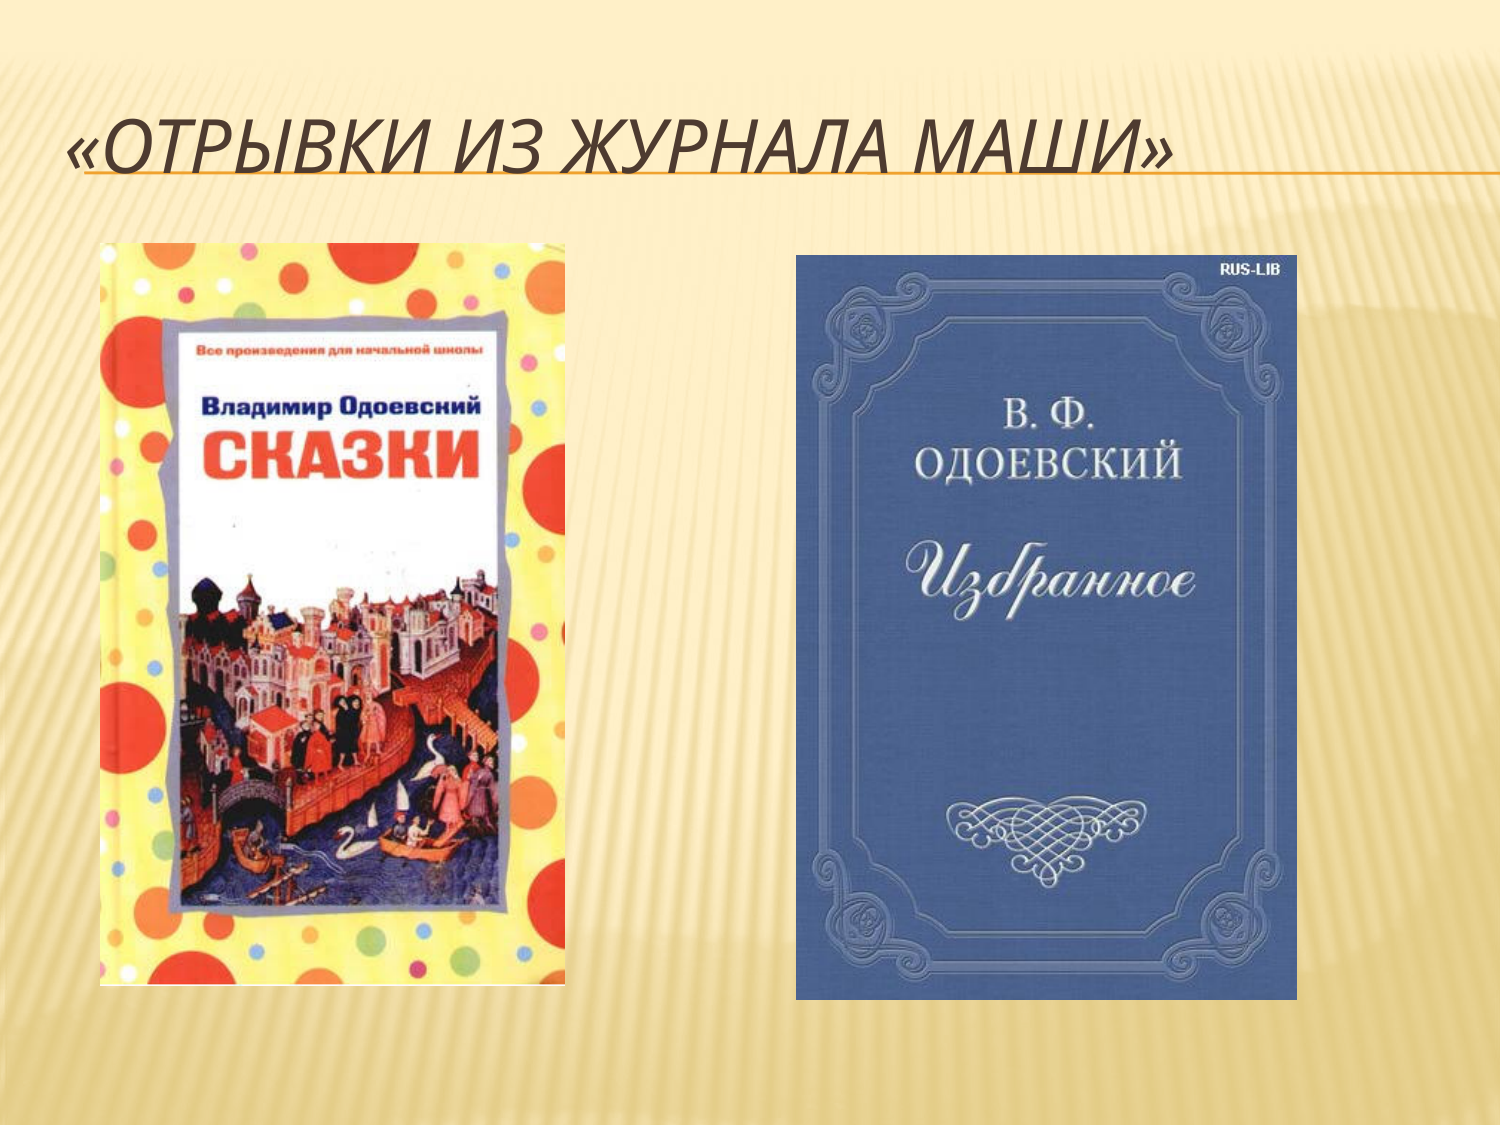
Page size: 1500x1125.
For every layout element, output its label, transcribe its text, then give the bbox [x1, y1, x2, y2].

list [99, 243, 565, 987]
picture [795, 255, 1298, 1000]
title «Отрывки из журнала Маши» [50, 75, 1475, 213]
